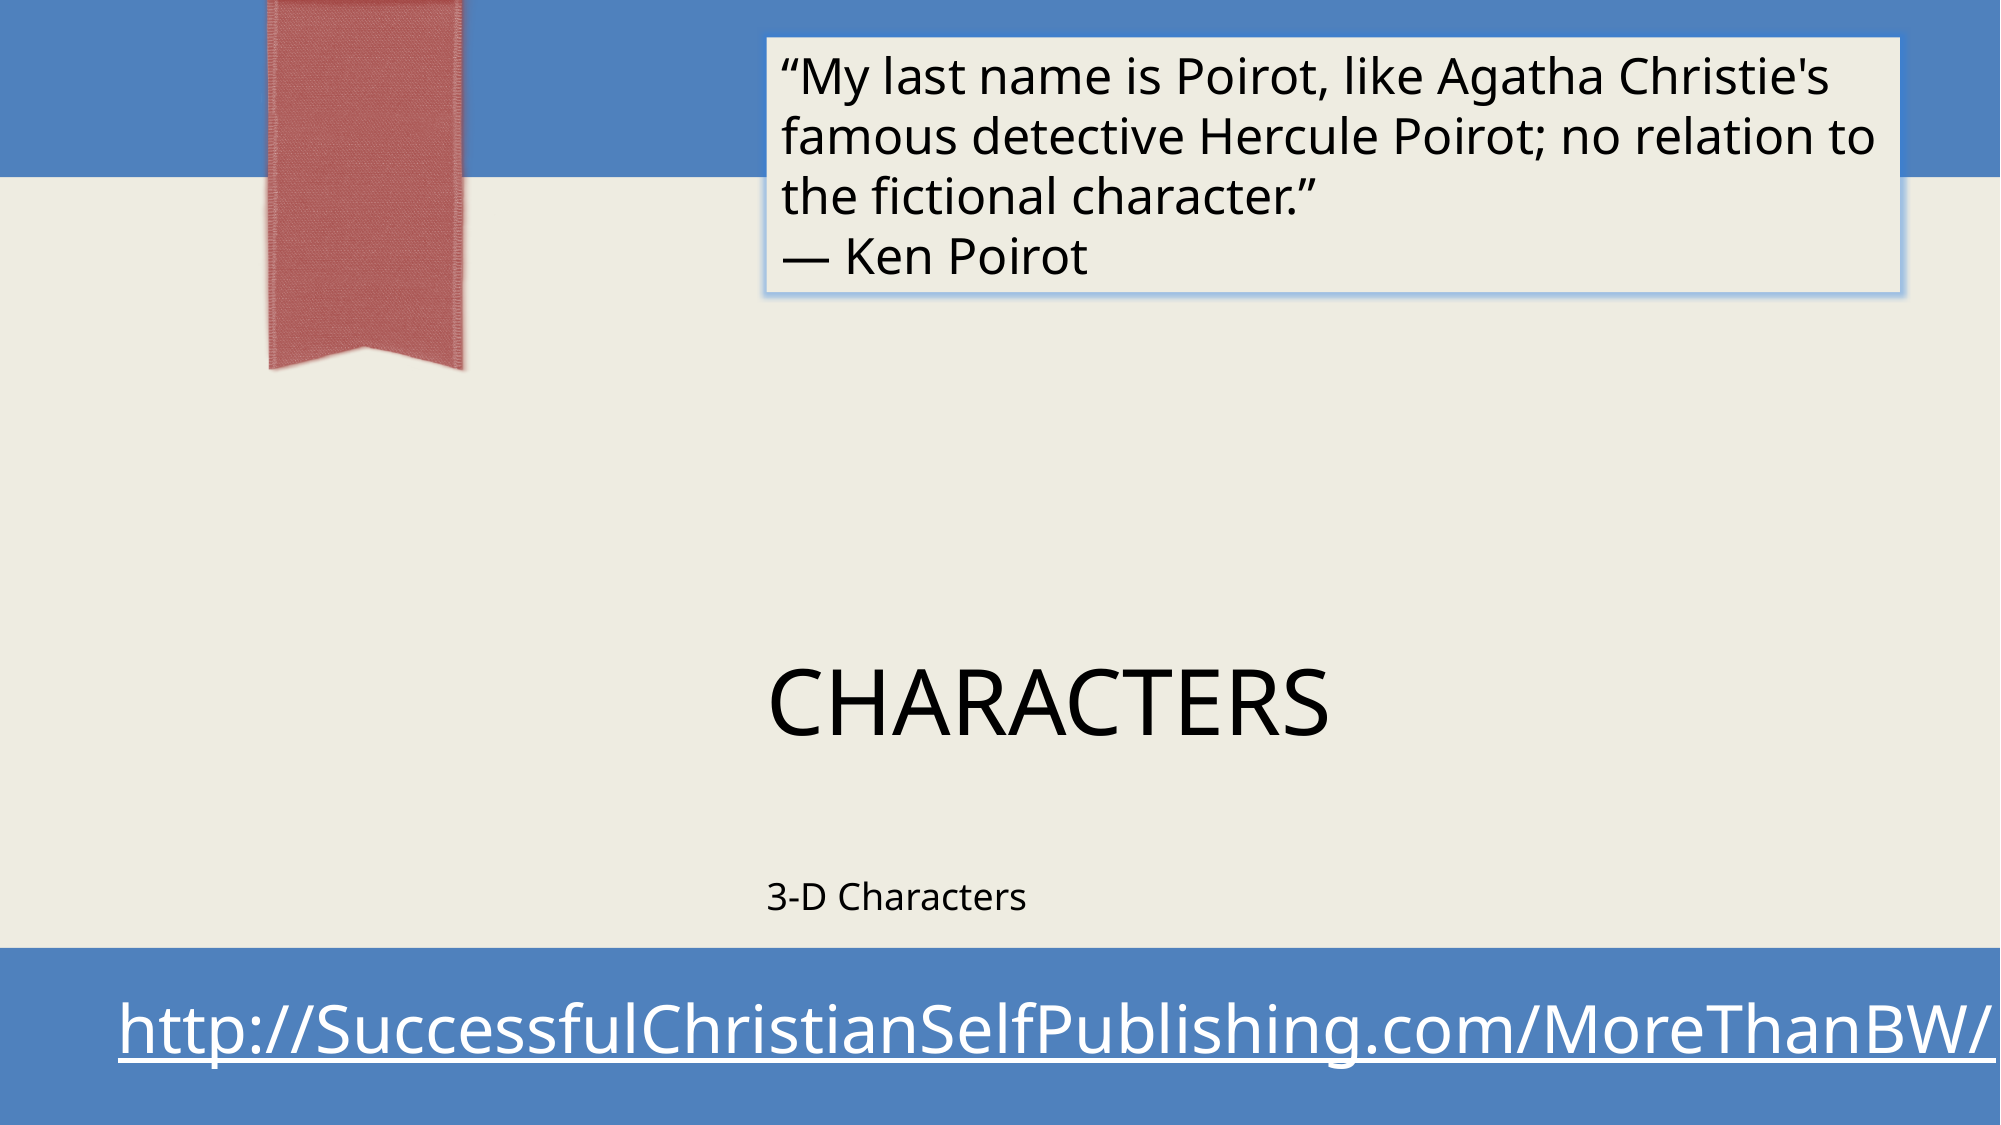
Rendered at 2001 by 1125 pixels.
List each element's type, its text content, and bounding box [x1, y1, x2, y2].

title Characters [766, 562, 1917, 850]
text_box “My last name is Poirot, like Agatha Christie's famous detective Hercule Poirot; no relation to the fictional character.” ― Ken Poirot [766, 37, 1900, 293]
text_box http://SuccessfulChristianSelfPublishing.com/MoreThanBW/ [102, 979, 2000, 1085]
subtitle 3-D Characters [766, 870, 1917, 979]
